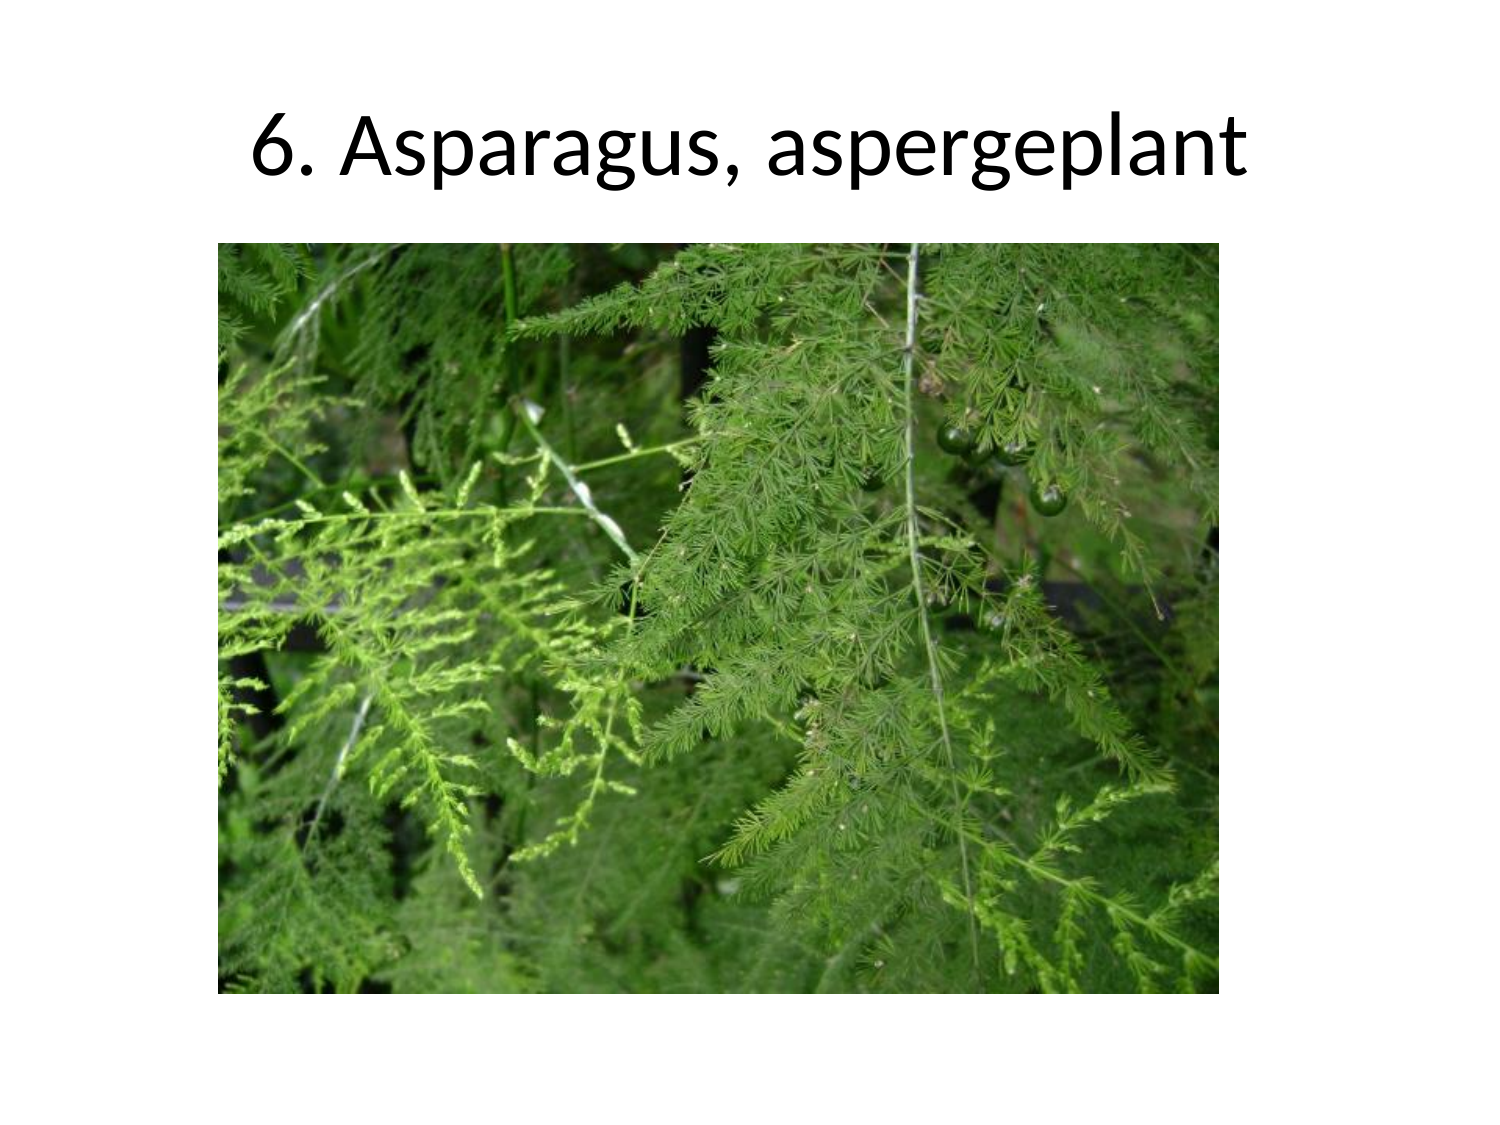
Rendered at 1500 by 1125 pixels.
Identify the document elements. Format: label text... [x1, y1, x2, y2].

picture [218, 243, 1219, 994]
title 6. Asparagus, aspergeplant [75, 45, 1425, 233]
